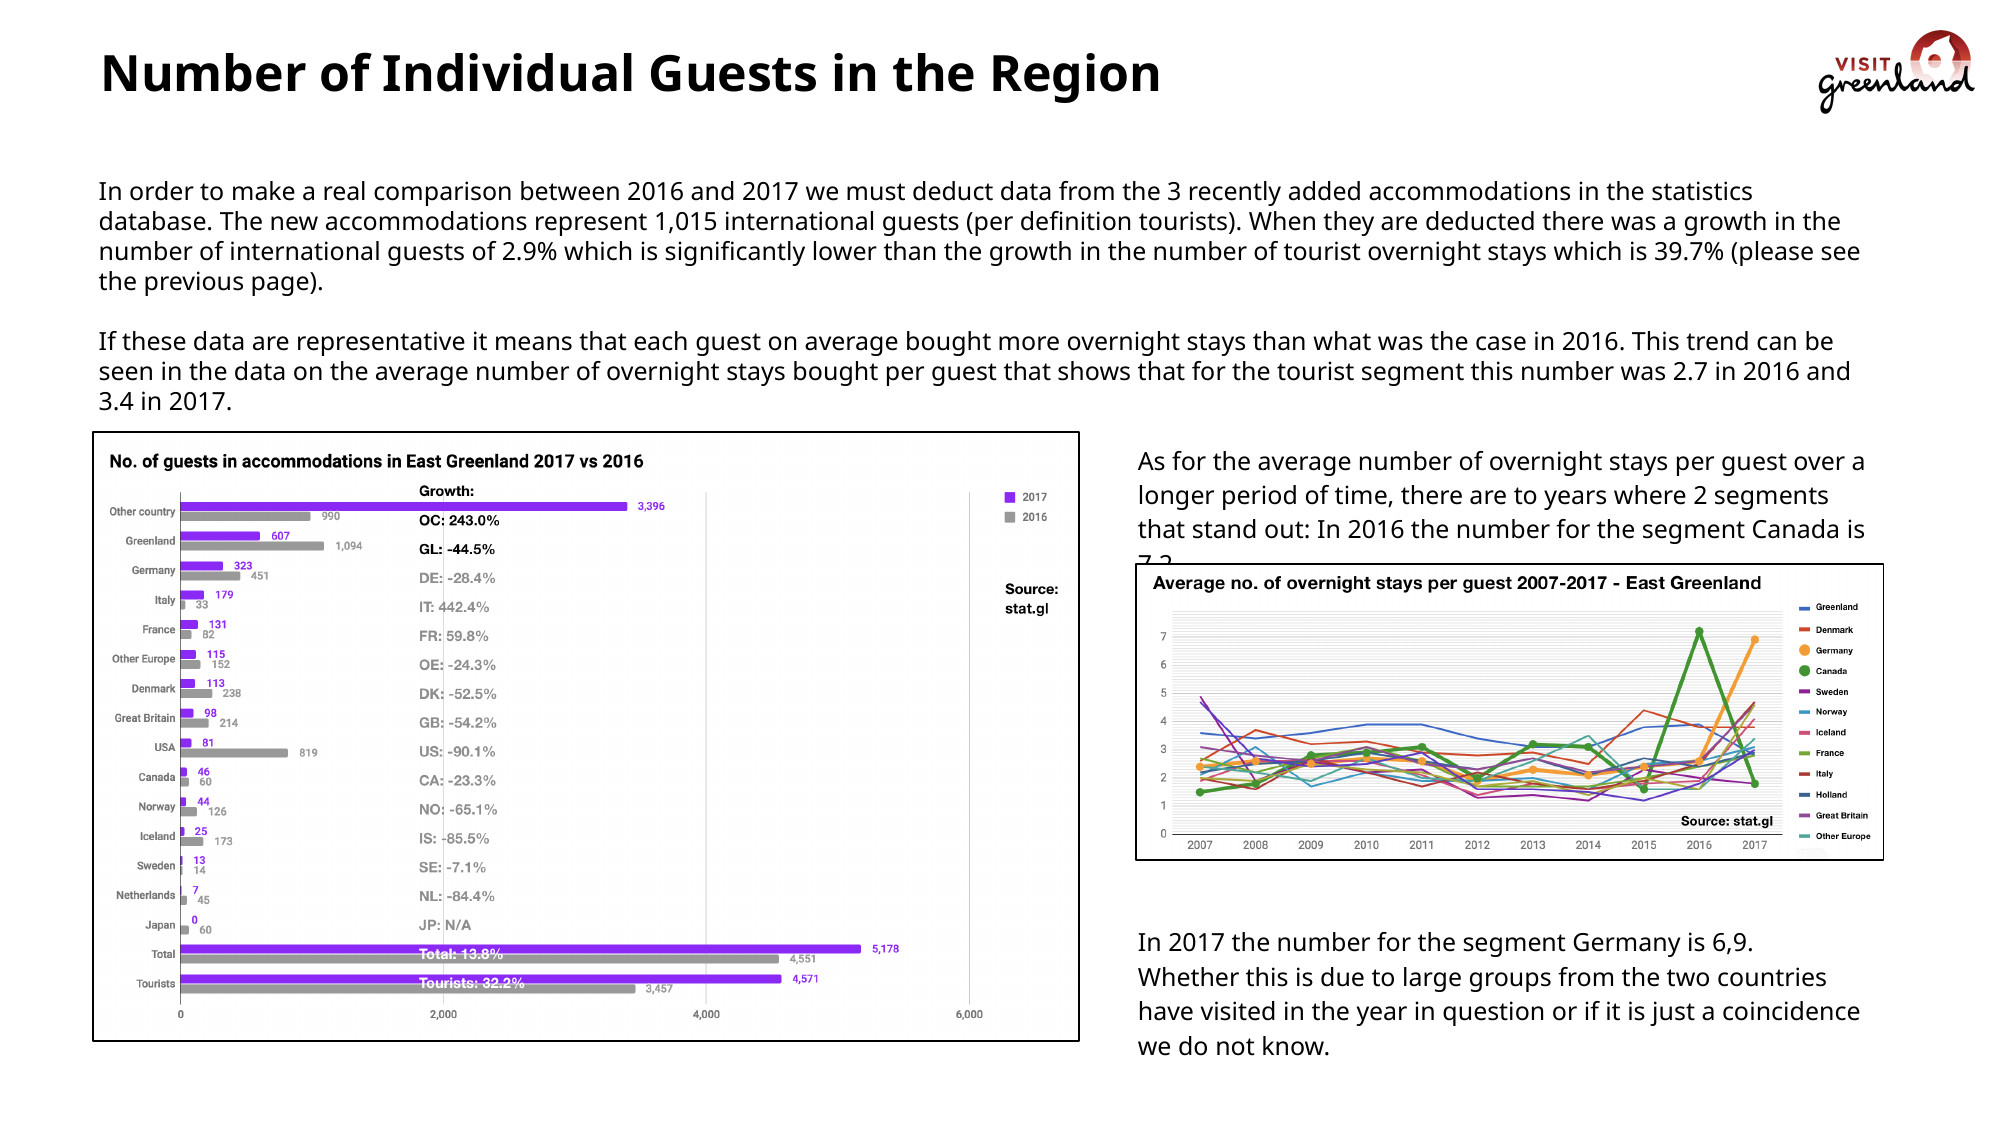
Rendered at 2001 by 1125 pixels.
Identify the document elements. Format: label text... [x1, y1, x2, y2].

picture [1136, 564, 1884, 860]
text_box In order to make a real comparison between 2016 and 2017 we must deduct data from the 3 recently added accommodations in the statistics database. The new accommodations represent 1,015 international guests (per definition tourists). When they are deducted there was a growth in the number of international guests of 2.9% which is significantly lower than the growth in the number of tourist overnight stays which is 39.7% (please see the previous page). If these data are representative it means that each guest on average bought more overnight stays than what was the case in 2016. This trend can be seen in the data on the average number of overnight stays bought per guest that shows that for the tourist segment this number was 2.7 in 2016 and 3.4 in 2017. [83, 168, 1883, 372]
text_box Number of Individual Guests in the Region [85, 33, 1553, 110]
picture [93, 432, 1079, 1041]
text_box As for the average number of overnight stays per guest over a longer period of time, there are to years where 2 segments that stand out: In 2016 the number for the segment Canada is 7.2. In 2017 the number for the segment Germany is 6,9. Whether this is due to large groups from the two countries have visited in the year in question or if it is just a coincidence we do not know. [1122, 432, 1883, 1034]
picture [1797, 16, 1999, 127]
